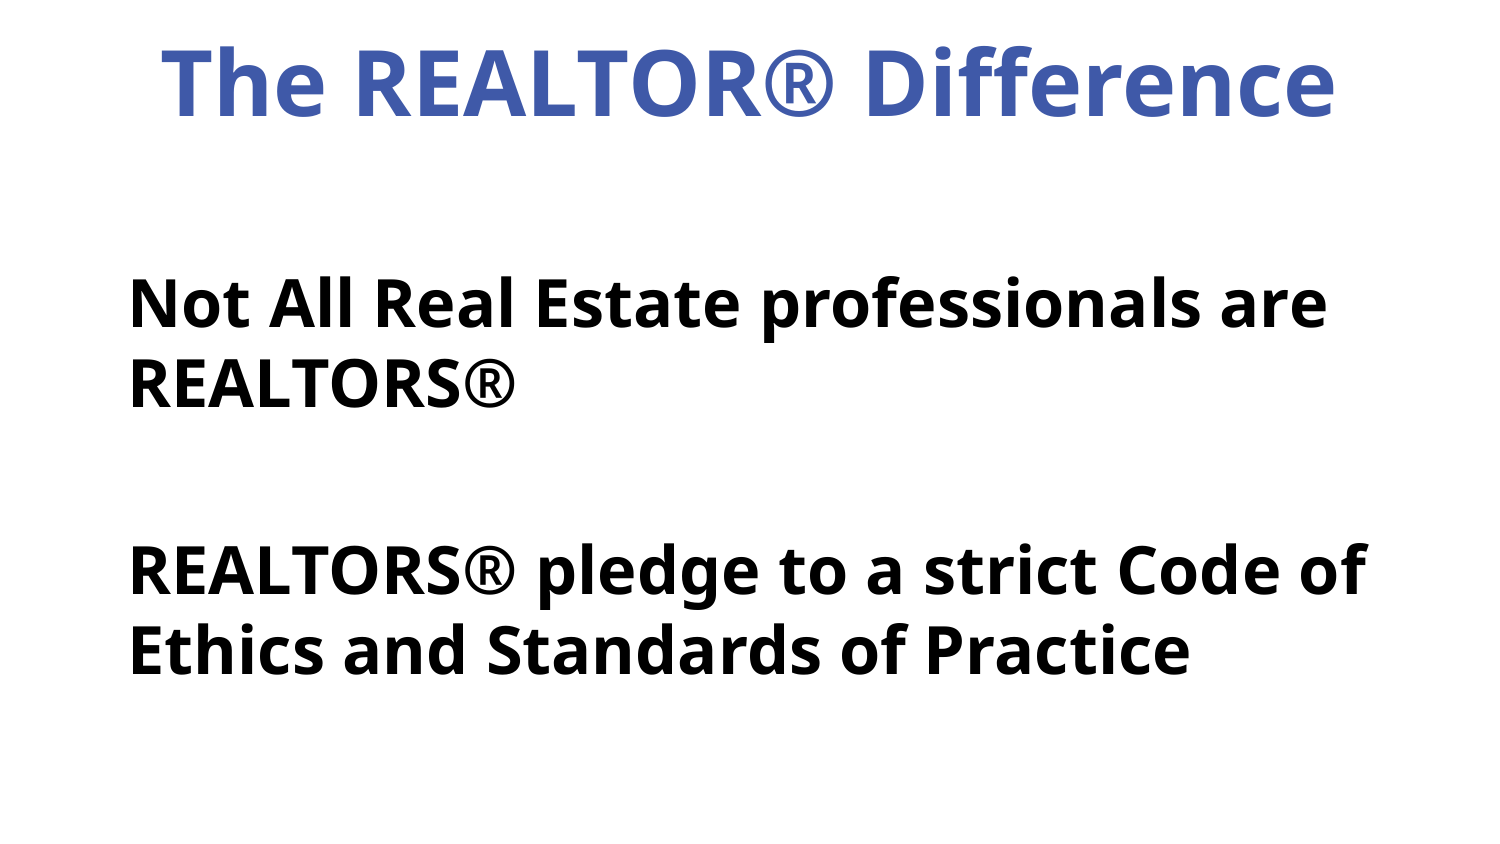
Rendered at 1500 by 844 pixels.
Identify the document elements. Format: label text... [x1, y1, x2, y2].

title The REALTOR® Difference [75, 9, 1425, 150]
list Not All Real Estate professionals are REALTORS® REALTORS® pledge to a strict Code of Ethics and Standards of Practice [112, 253, 1388, 822]
